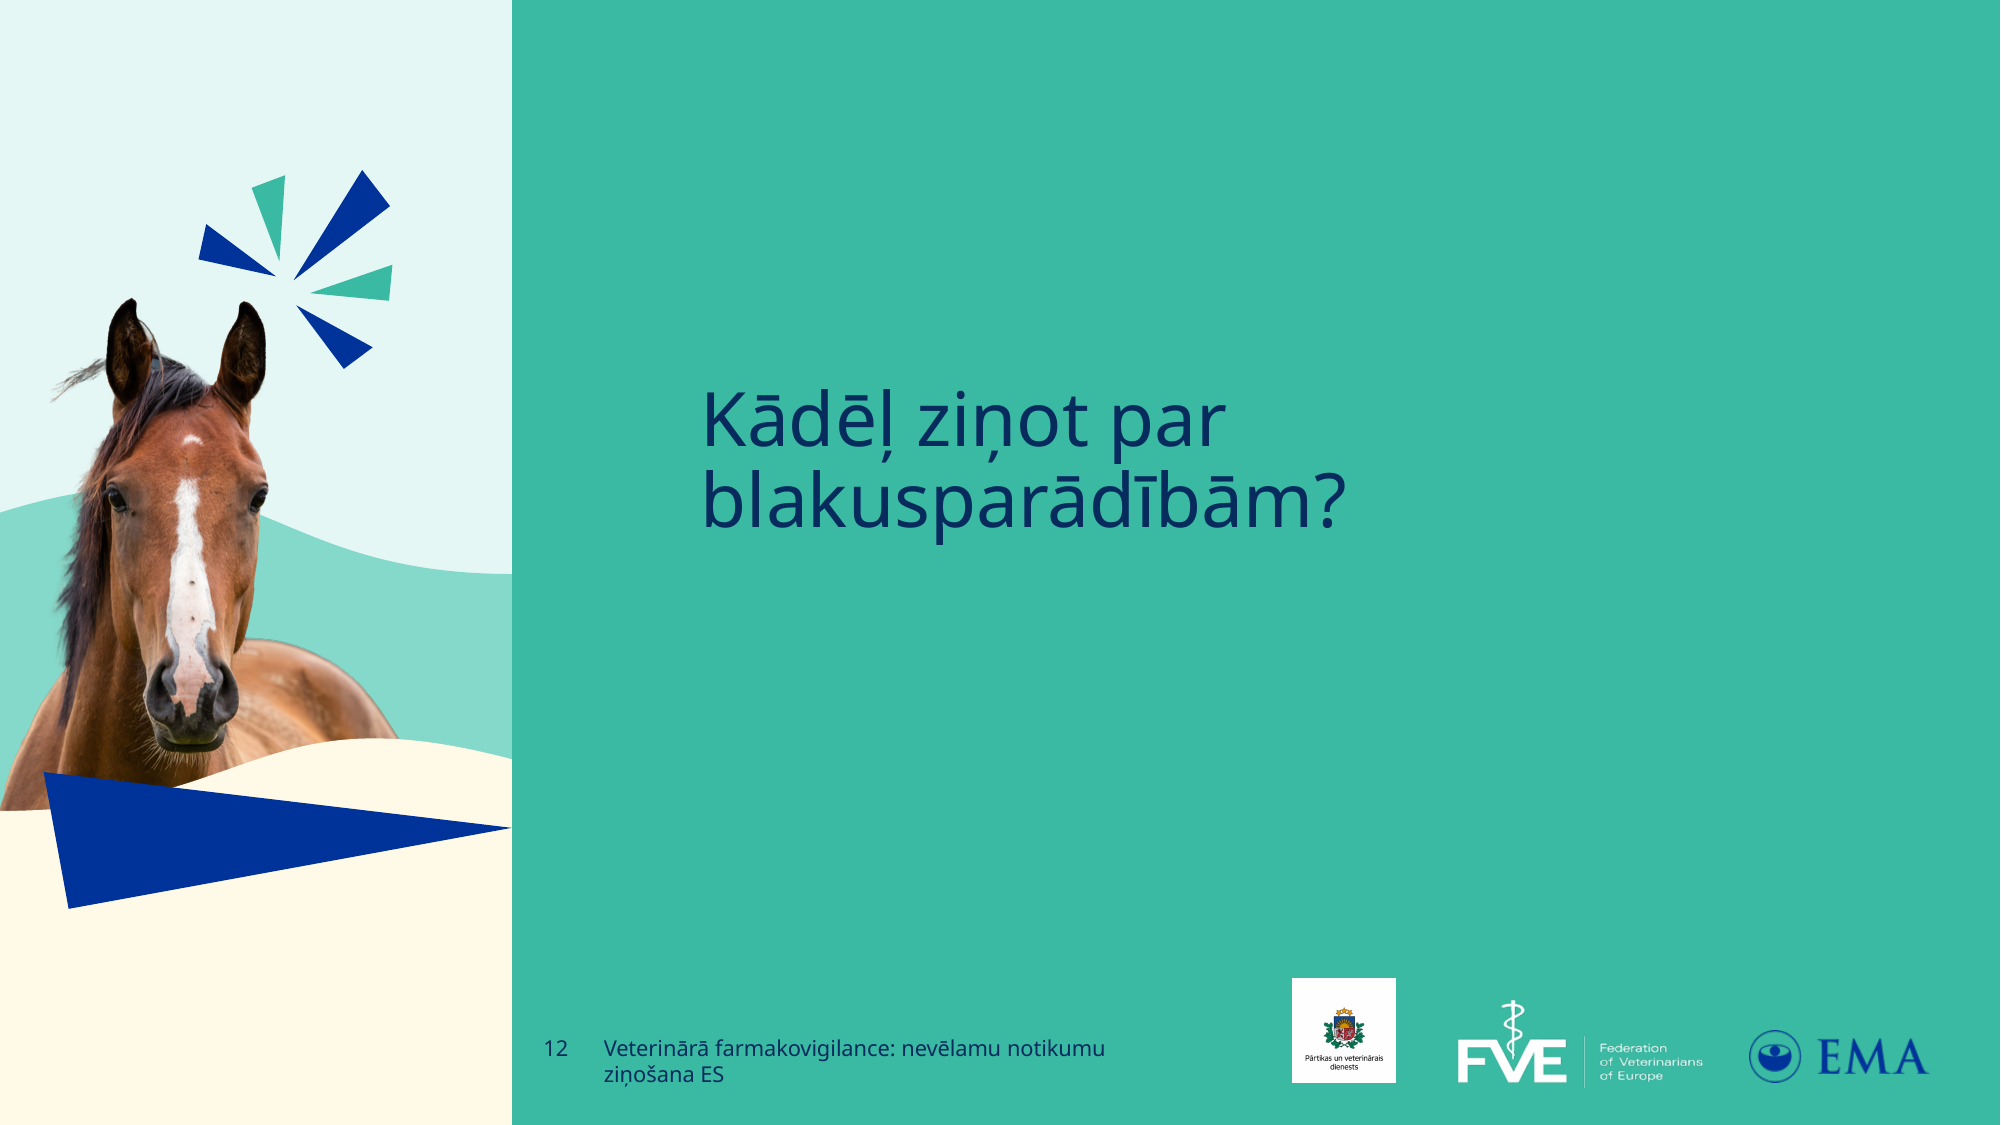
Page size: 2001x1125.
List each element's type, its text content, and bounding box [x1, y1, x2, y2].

picture [1749, 1030, 1930, 1083]
footer Veterinārā farmakovigilance: nevēlamu notikumu ziņošana ES [604, 1034, 1174, 1083]
picture [1292, 978, 1396, 1083]
slide_number 12 [543, 1034, 604, 1083]
picture [1458, 1000, 1703, 1088]
title Kādēļ ziņot par blakusparādībām? [700, 252, 1646, 544]
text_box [0, 0, 512, 1125]
